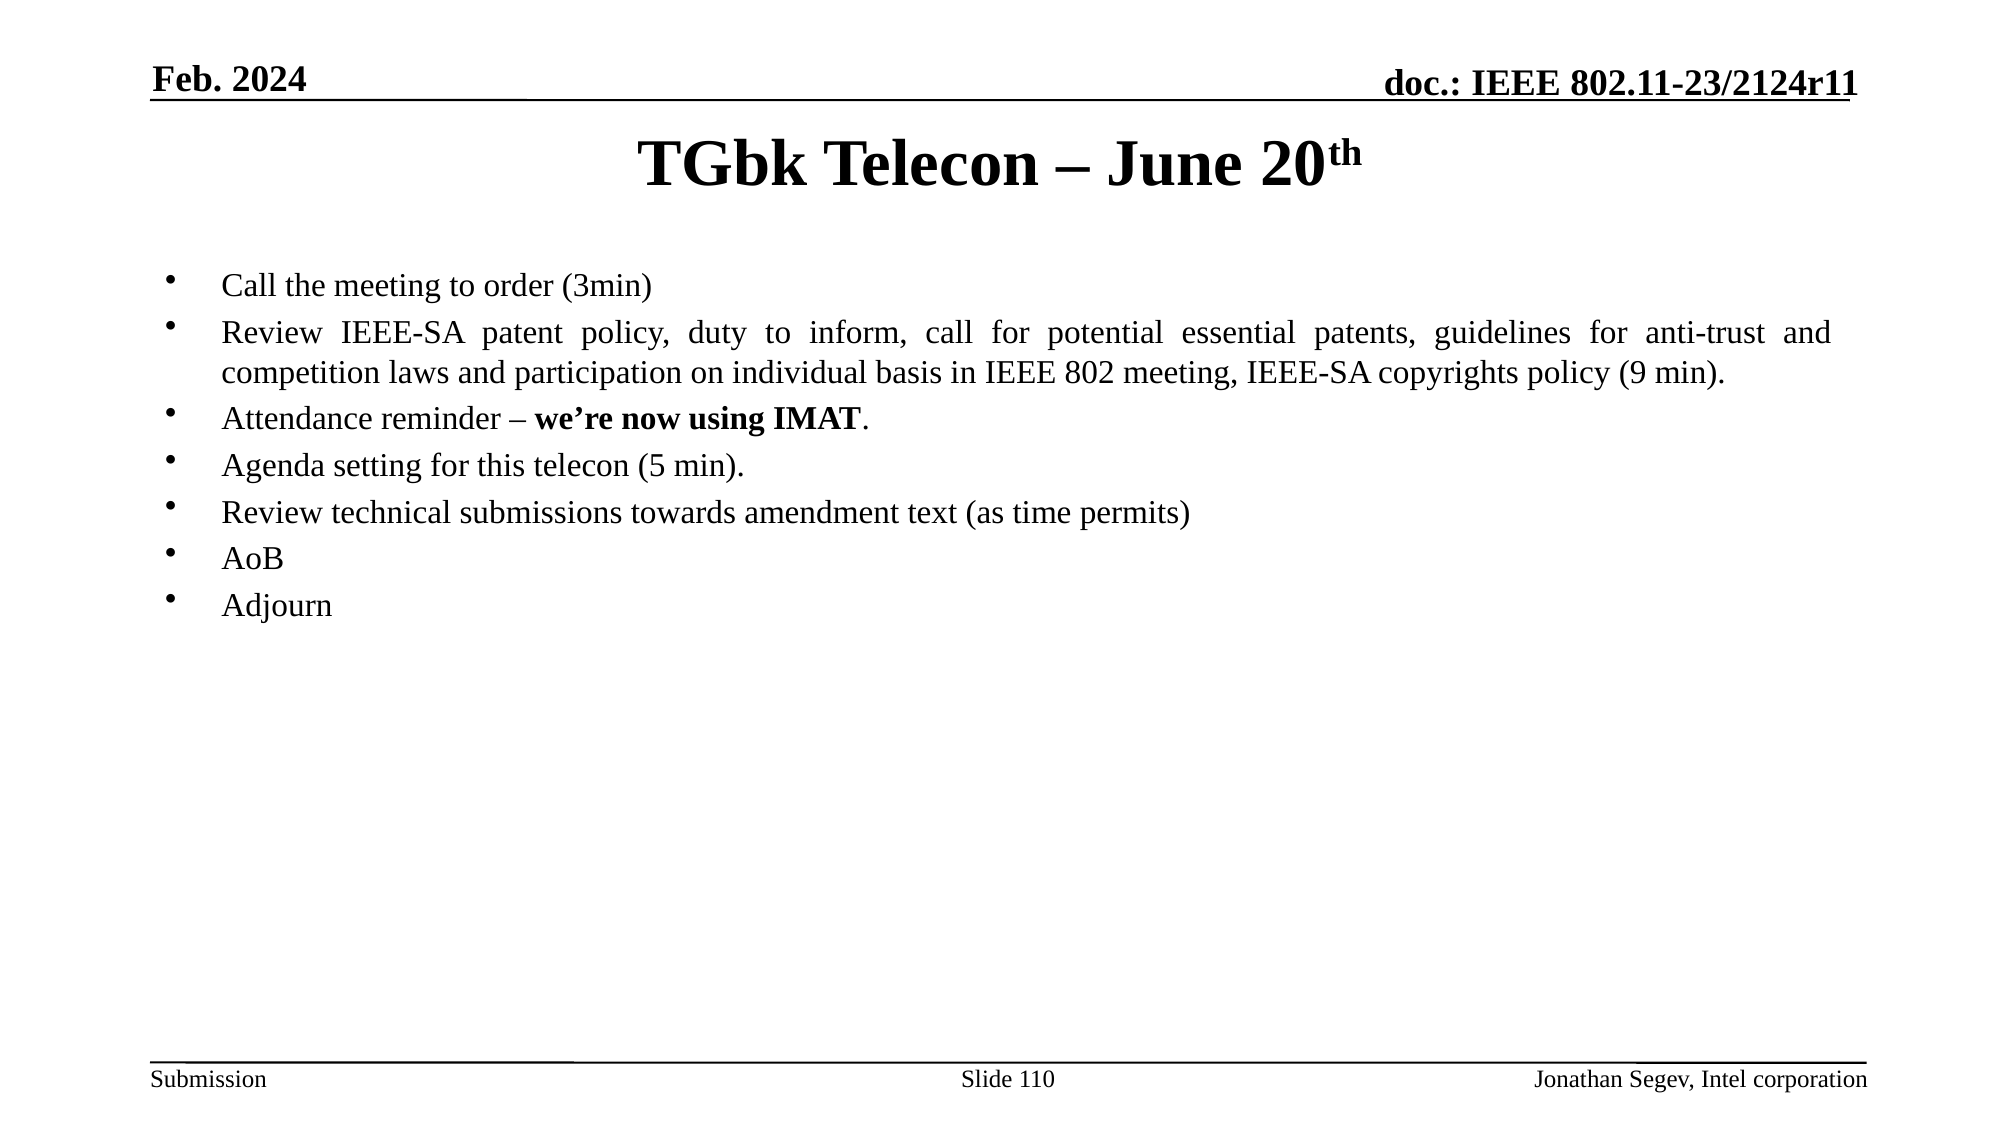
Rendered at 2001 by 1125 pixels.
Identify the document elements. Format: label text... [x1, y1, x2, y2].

slide_number Slide 110 [950, 1061, 1067, 1123]
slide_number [152, 54, 563, 100]
footer Jonathan Segev, Intel corporation [1171, 1061, 1869, 1093]
title TGbk Telecon – June 20th [149, 112, 1850, 205]
list Call the meeting to order (3min) Review IEEE-SA patent policy, duty to inform, call for potential essential patents, guidelines for anti-trust and competition laws and participation on individual basis in IEEE 802 meeting, IEEE-SA copyrights policy (9 min). Attendance reminder – we’re now using IMAT. Agenda setting for this telecon (5 min). Review technical submissions towards amendment text (as time permits) AoB Adjourn [149, 255, 1850, 1048]
